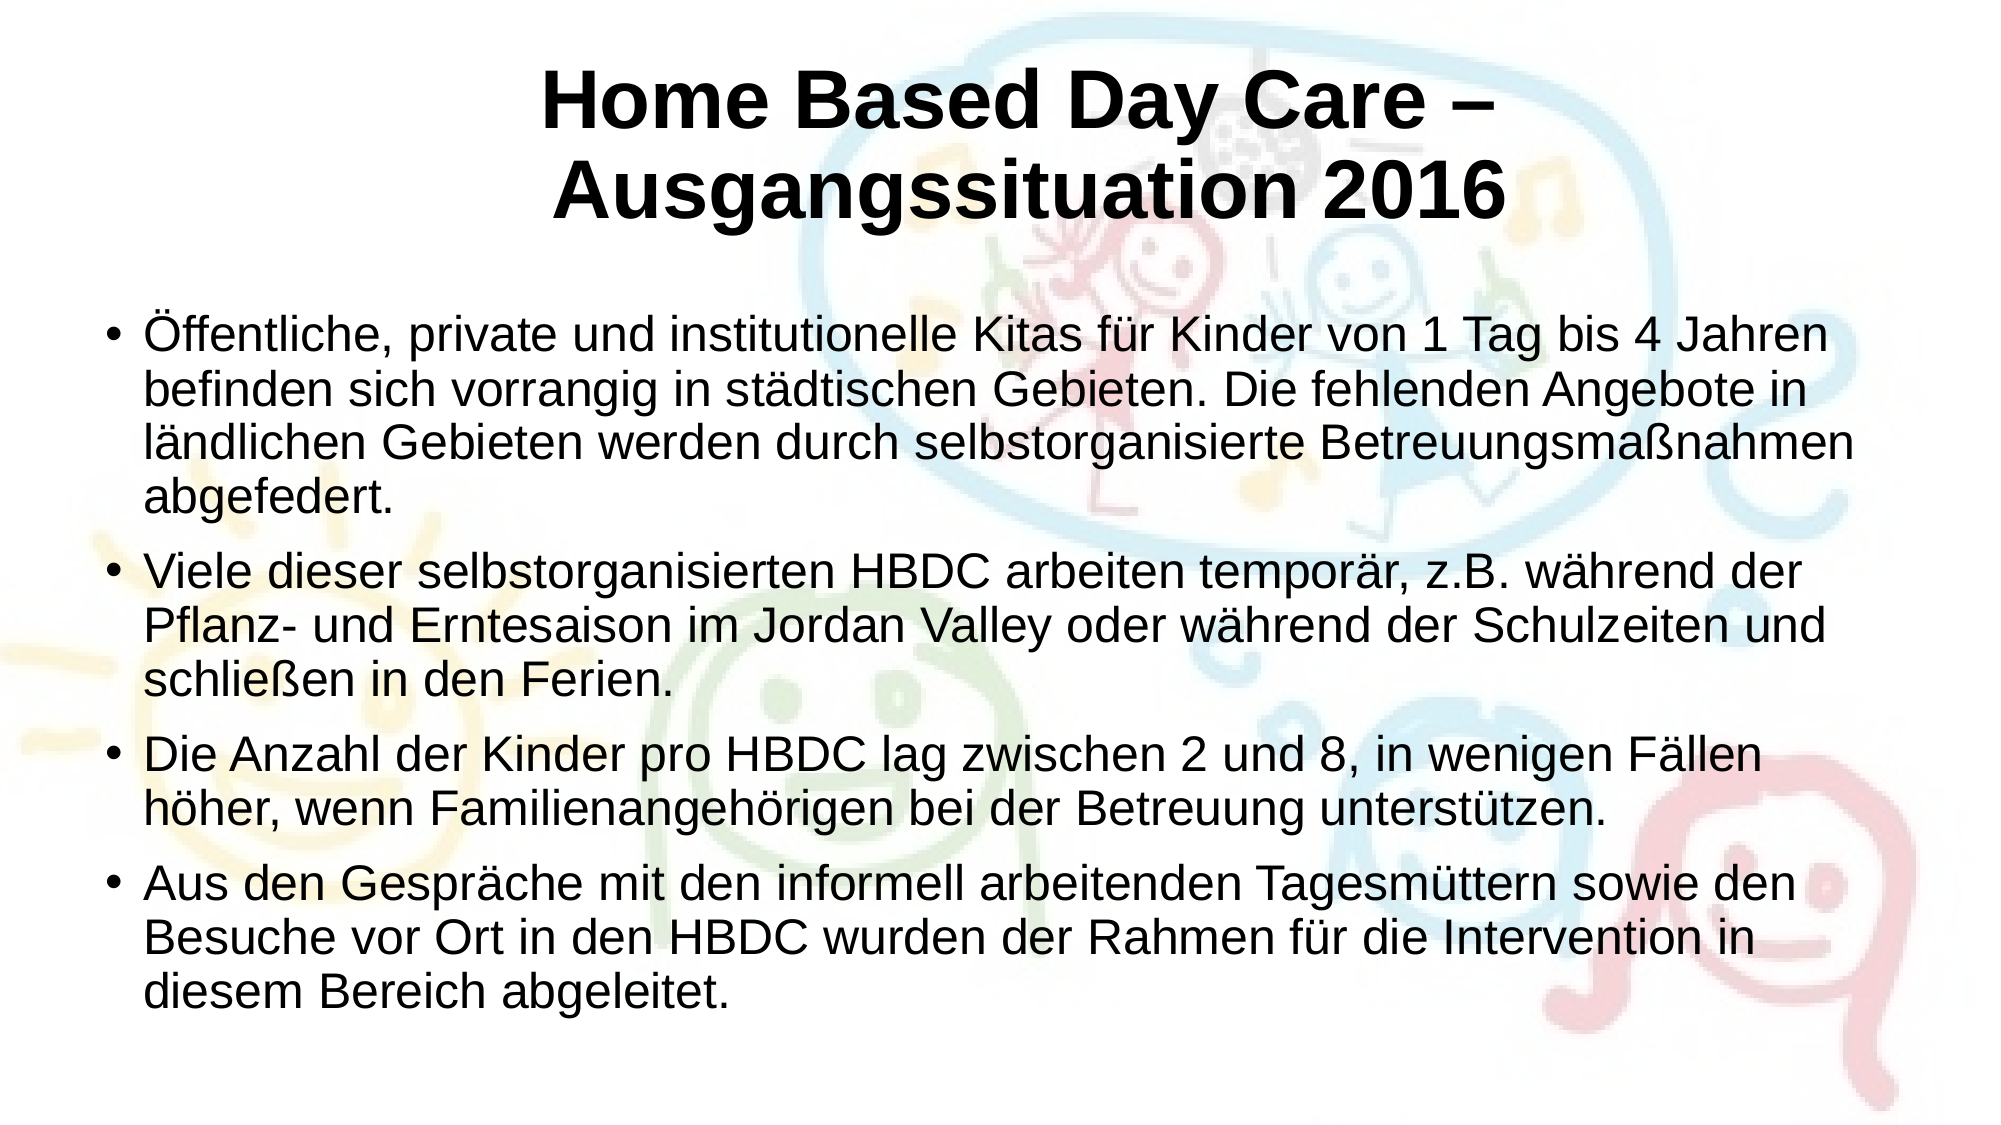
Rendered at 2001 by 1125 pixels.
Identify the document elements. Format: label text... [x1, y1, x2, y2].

list Öffentliche, private und institutionelle Kitas für Kinder von 1 Tag bis 4 Jahren befinden sich vorrangig in städtischen Gebieten. Die fehlenden Angebote in ländlichen Gebieten werden durch selbstorganisierte Betreuungsmaßnahmen abgefedert. Viele dieser selbstorganisierten HBDC arbeiten temporär, z.B. während der Pflanz- und Erntesaison im Jordan Valley oder während der Schulzeiten und schließen in den Ferien. Die Anzahl der Kinder pro HBDC lag zwischen 2 und 8, in wenigen Fällen höher, wenn Familienangehörigen bei der Betreuung unterstützen. Aus den Gespräche mit den informell arbeitenden Tagesmüttern sowie den Besuche vor Ort in den HBDC wurden der Rahmen für die Intervention in diesem Bereich abgeleitet. [90, 301, 1910, 1052]
title Home Based Day Care – Ausgangssituation 2016 [137, 36, 1923, 258]
